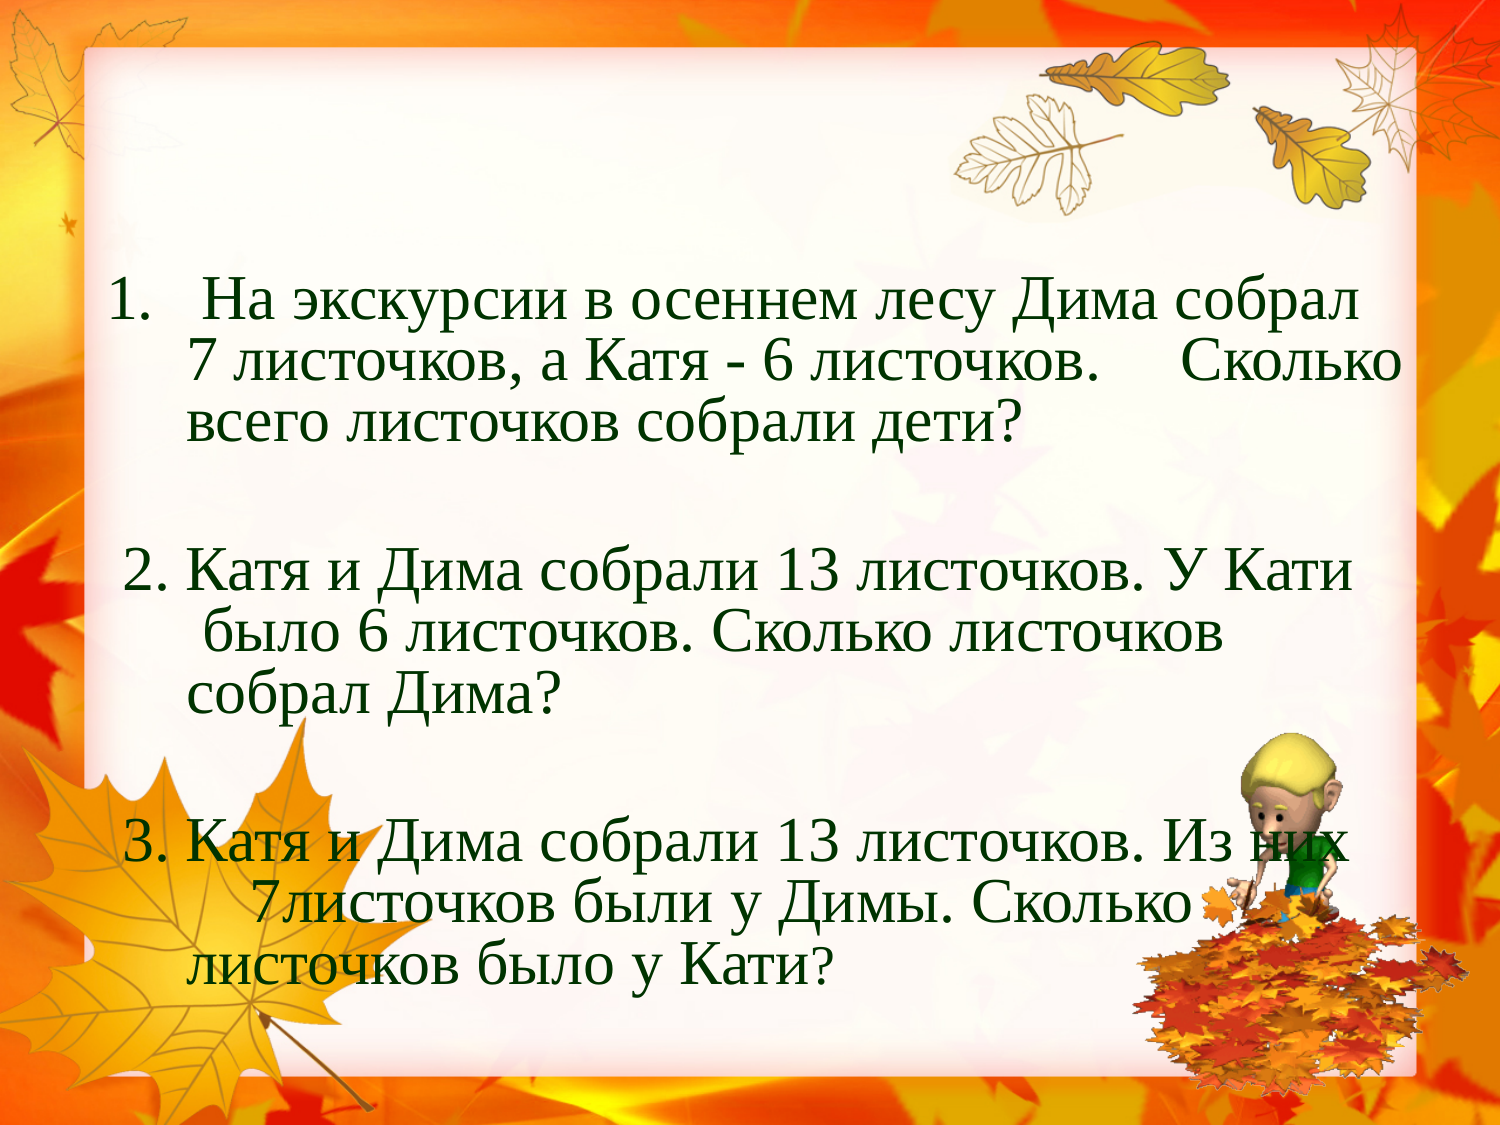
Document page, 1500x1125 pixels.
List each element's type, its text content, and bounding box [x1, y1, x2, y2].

list 1. На экскурсии в осеннем лесу Дима собрал 7 листочков, а Катя - 6 листочков. Сколько всего листочков собрали дети? 2. Катя и Дима собрали 13 листочков. У Кати было 6 листочков. Сколько листочков собрал Дима? 3. Катя и Дима собрали 13 листочков. Из них 7листочков были у Димы. Сколько листочков было у Кати? [75, 262, 1425, 1005]
picture [0, 0, 1500, 1125]
